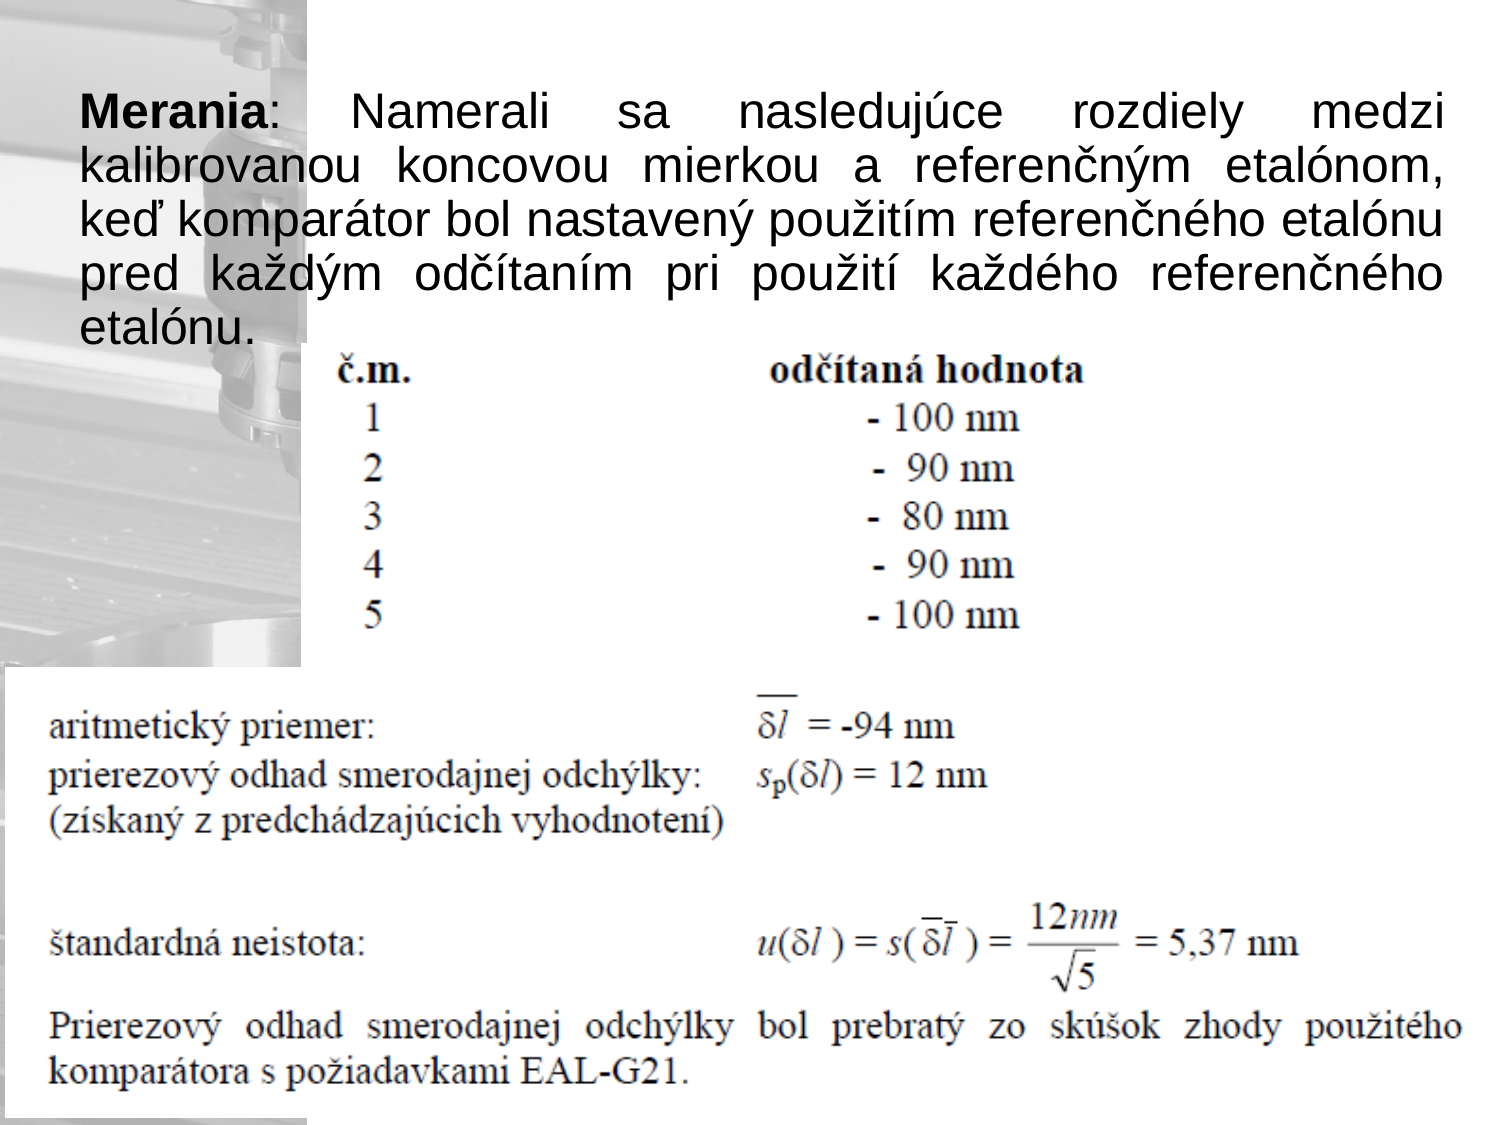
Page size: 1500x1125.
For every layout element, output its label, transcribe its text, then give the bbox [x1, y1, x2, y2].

picture [0, 0, 1495, 1125]
list Merania: Namerali sa nasledujúce rozdiely medzi kalibrovanou koncovou mierkou a referenčným etalónom, keď komparátor bol nastavený použitím referenčného etalónu pred každým odčítaním pri použití každého referenčného etalónu. [312, 78, 1461, 398]
